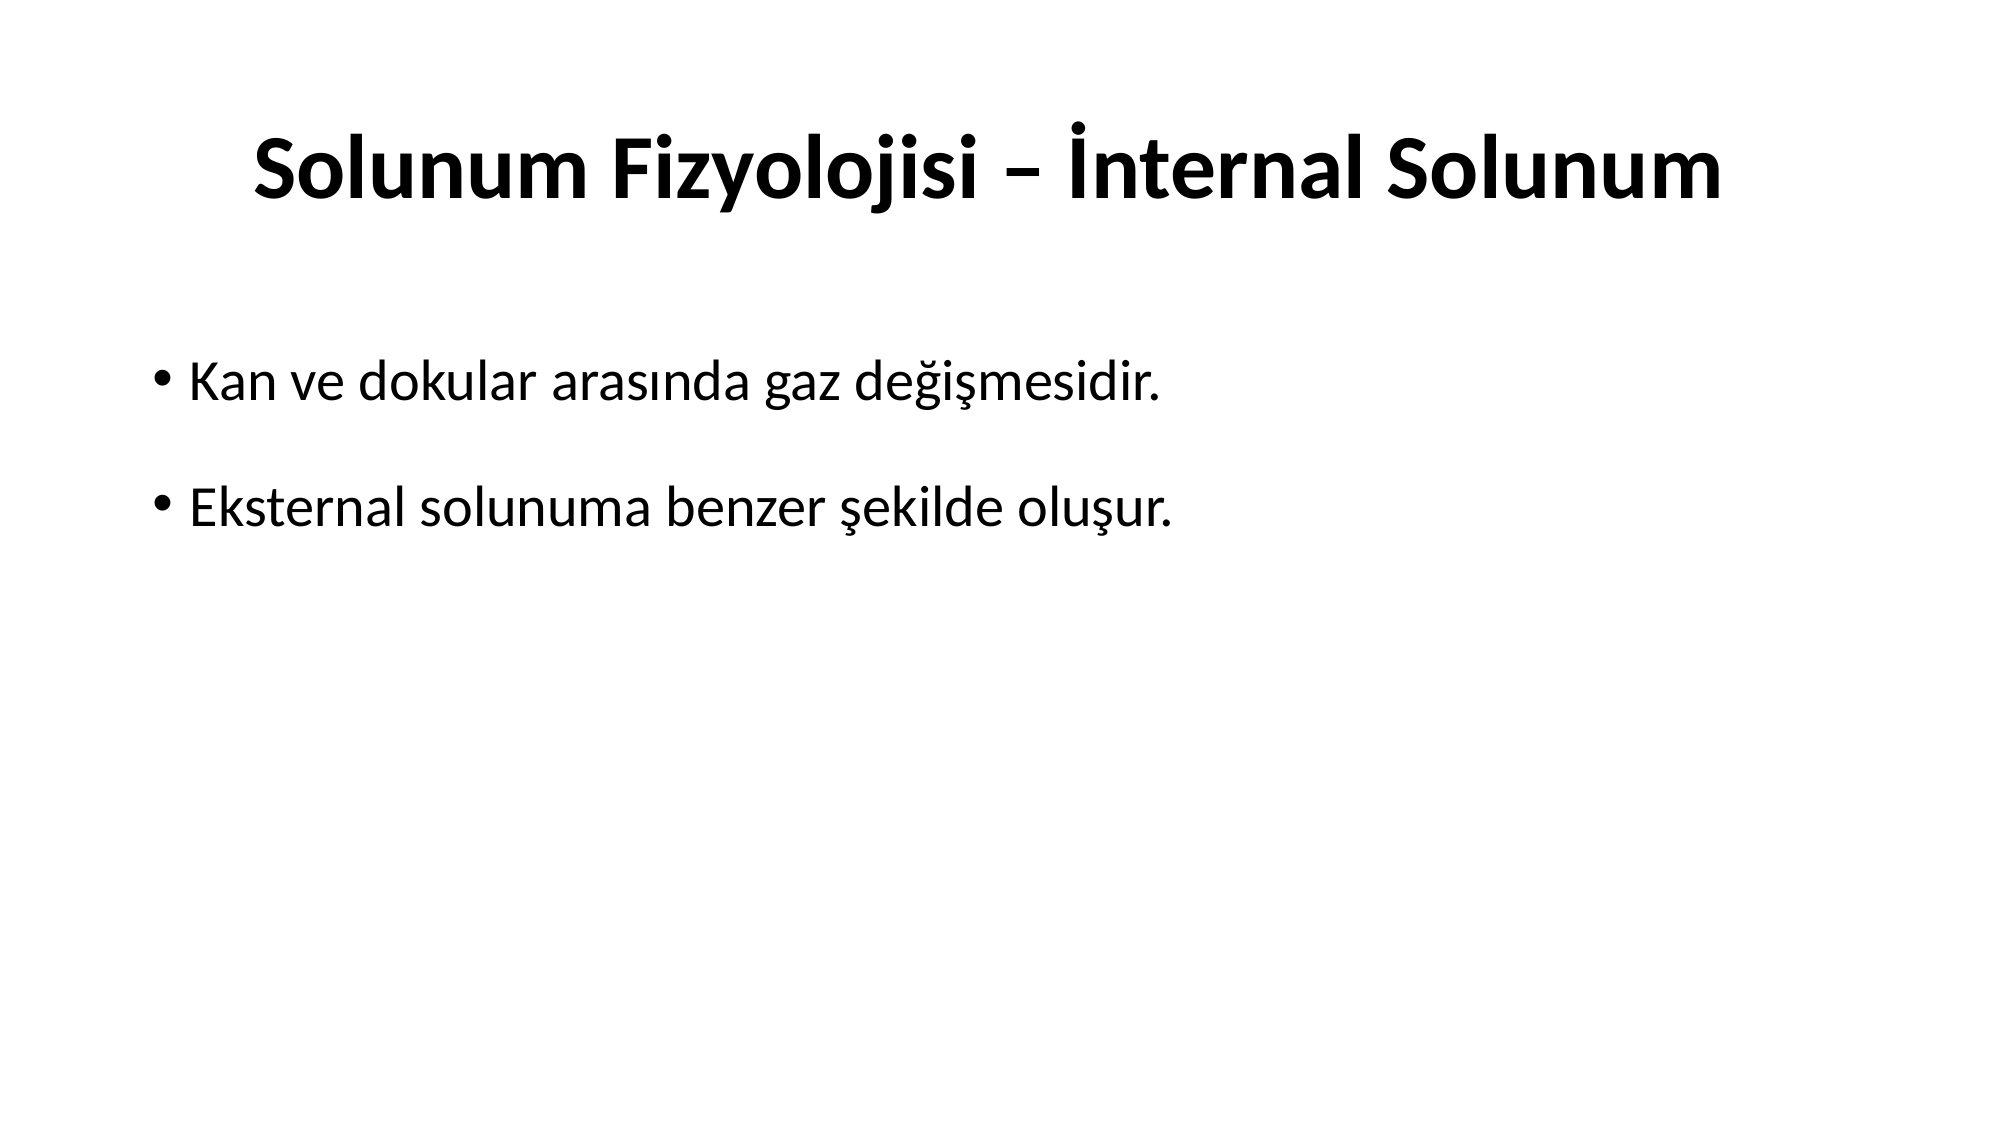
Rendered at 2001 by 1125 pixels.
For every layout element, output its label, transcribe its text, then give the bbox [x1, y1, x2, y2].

list Kan ve dokular arasında gaz değişmesidir. Eksternal solunuma benzer şekilde oluşur. [137, 299, 1863, 1014]
title Solunum Fizyolojisi – İnternal Solunum [137, 59, 1863, 278]
